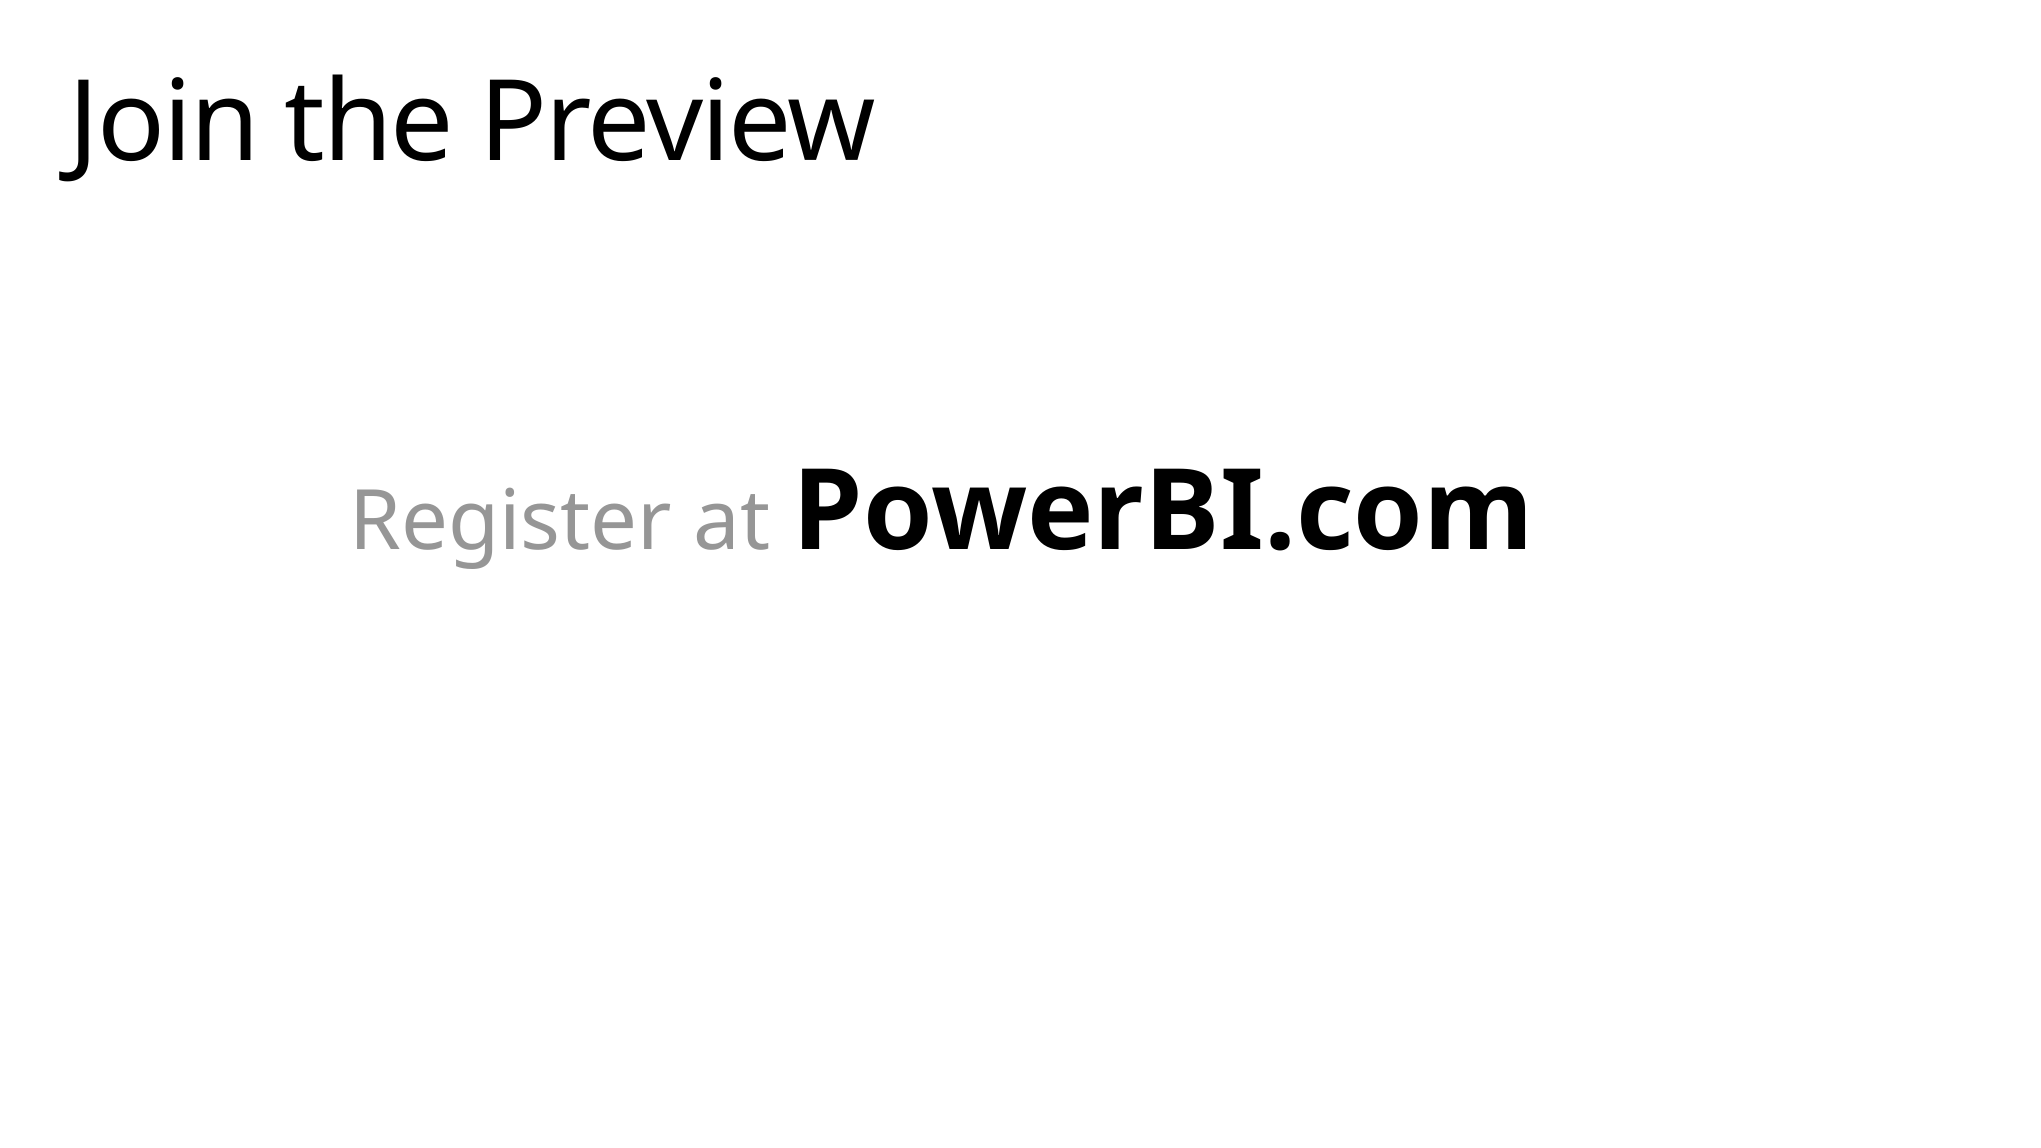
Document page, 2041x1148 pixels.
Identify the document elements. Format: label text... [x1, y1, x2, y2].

title Join the Preview [45, 48, 1996, 200]
list Register at PowerBI.com [325, 437, 2041, 591]
